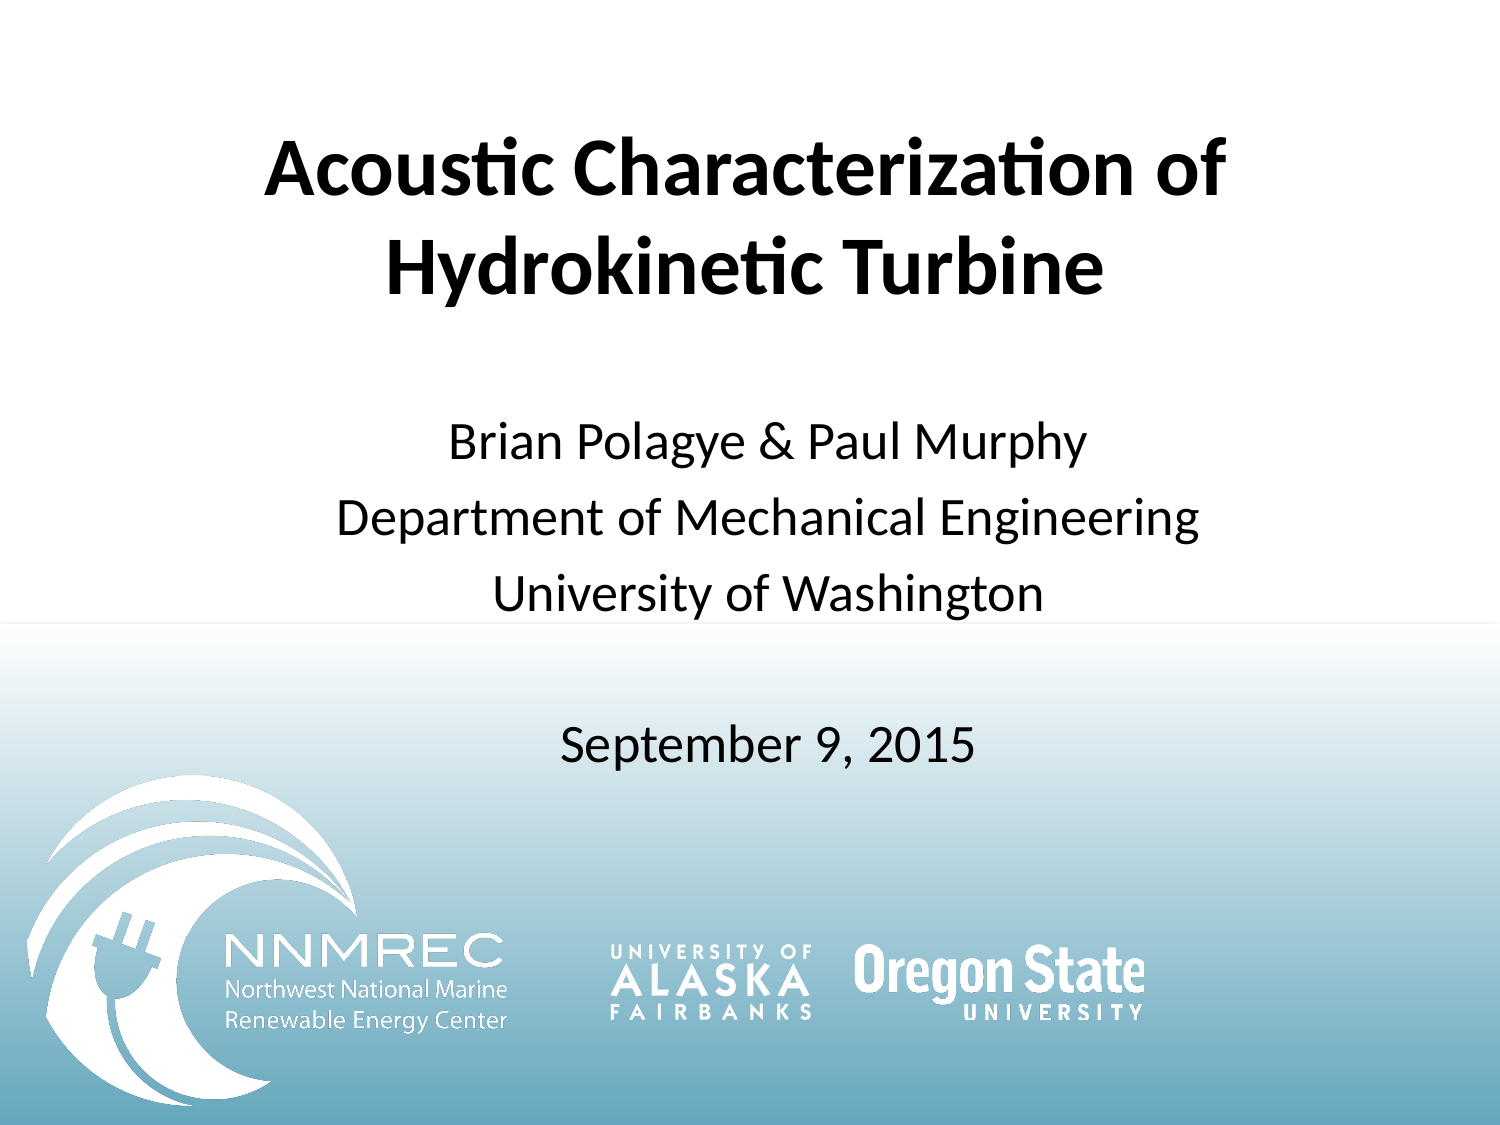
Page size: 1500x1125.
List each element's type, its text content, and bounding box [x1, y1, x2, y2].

subtitle Brian Polagye & Paul Murphy Department of Mechanical Engineering University of Washington September 9, 2015 [243, 398, 1294, 733]
picture [610, 944, 811, 1020]
title Acoustic Characterization of Hydrokinetic Turbine [31, 91, 1461, 333]
